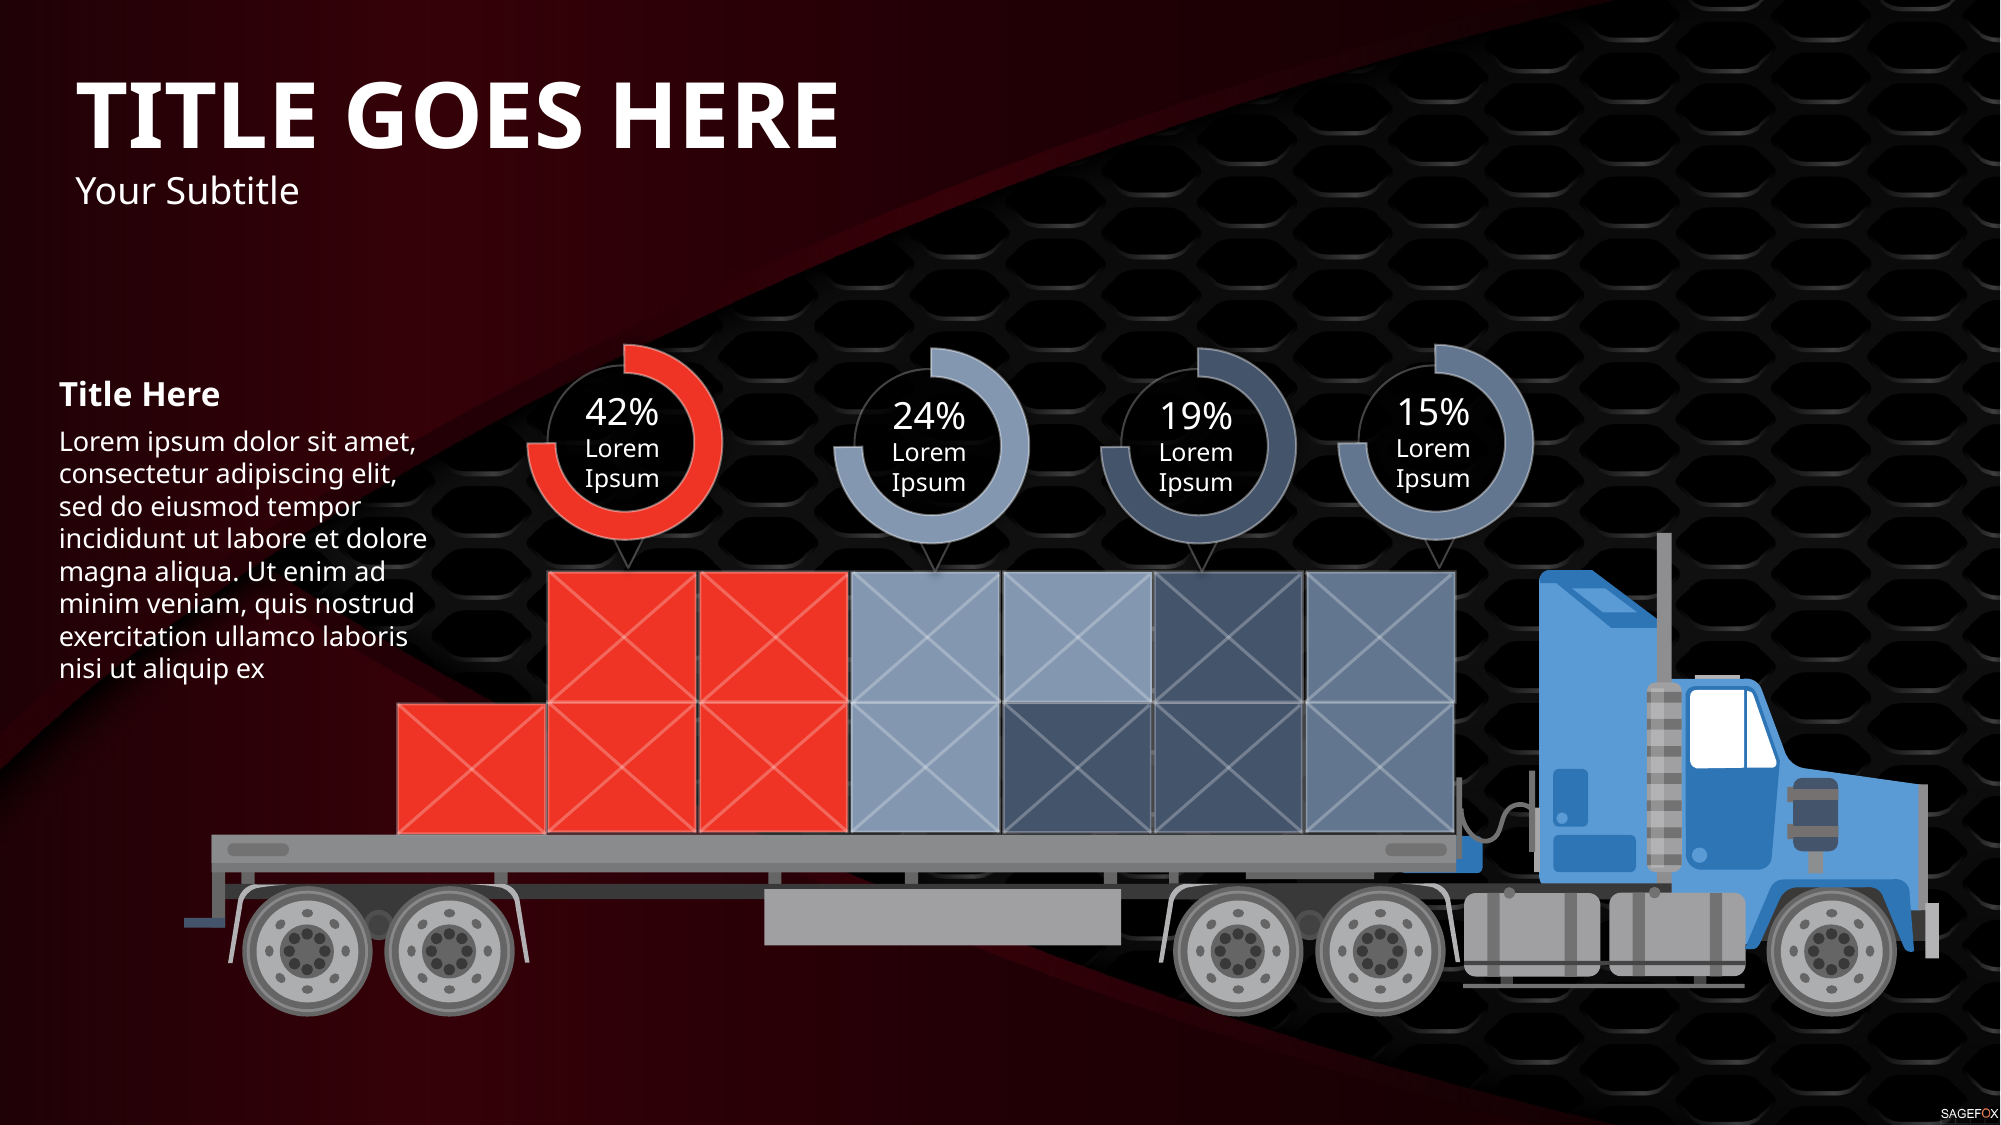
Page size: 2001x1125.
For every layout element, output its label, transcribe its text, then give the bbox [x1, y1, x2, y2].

text_box 15% Lorem Ipsum [1357, 364, 1501, 503]
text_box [43, 366, 456, 662]
text_box 24% Lorem Ipsum [853, 368, 995, 507]
text_box 42% Lorem Ipsum [546, 364, 690, 503]
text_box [1152, 572, 1303, 833]
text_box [397, 571, 850, 835]
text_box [184, 532, 1939, 1017]
text_box 19% Lorem Ipsum [1120, 368, 1263, 507]
picture [0, 0, 2001, 1125]
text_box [1305, 572, 1456, 833]
text_box TITLE GOES HERE Your Subtitle [60, 49, 1036, 220]
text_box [851, 571, 1152, 833]
text_box [1337, 343, 1535, 532]
text_box [526, 343, 724, 532]
text_box [1100, 347, 1298, 532]
text_box [833, 347, 1031, 532]
